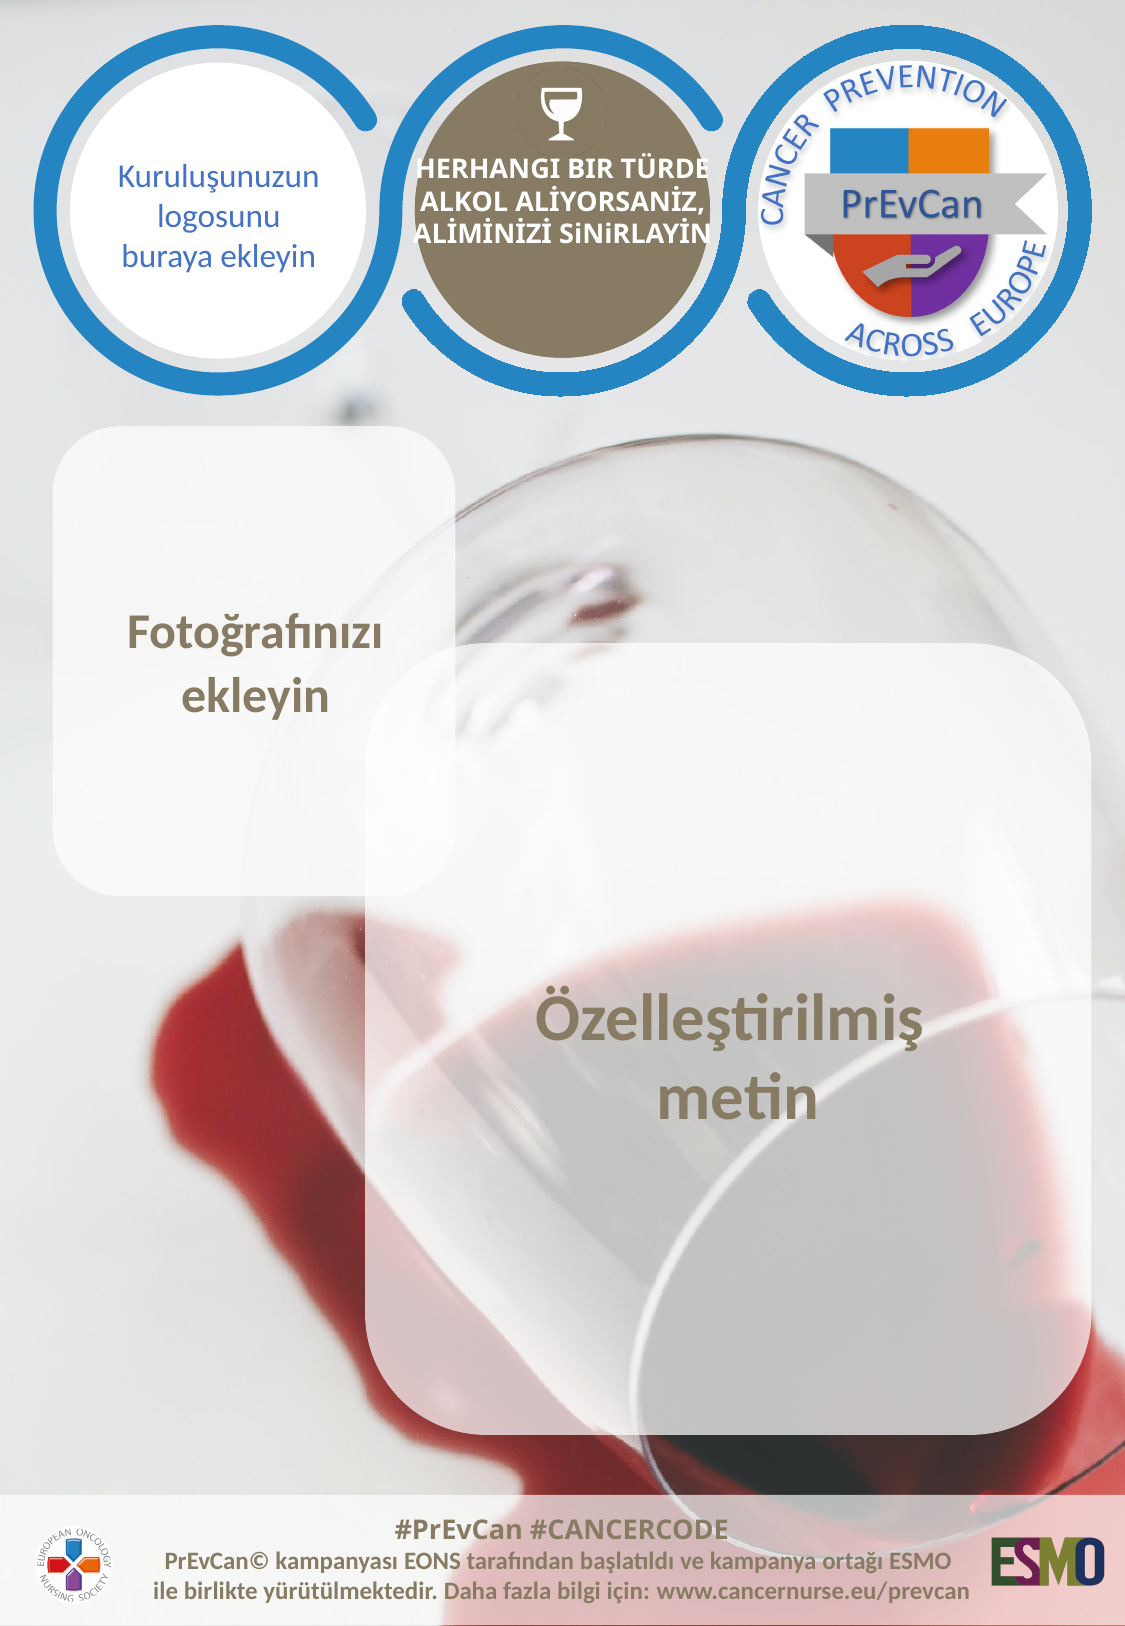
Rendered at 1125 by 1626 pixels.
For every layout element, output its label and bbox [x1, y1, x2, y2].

text_box [0, 0, 1125, 1625]
